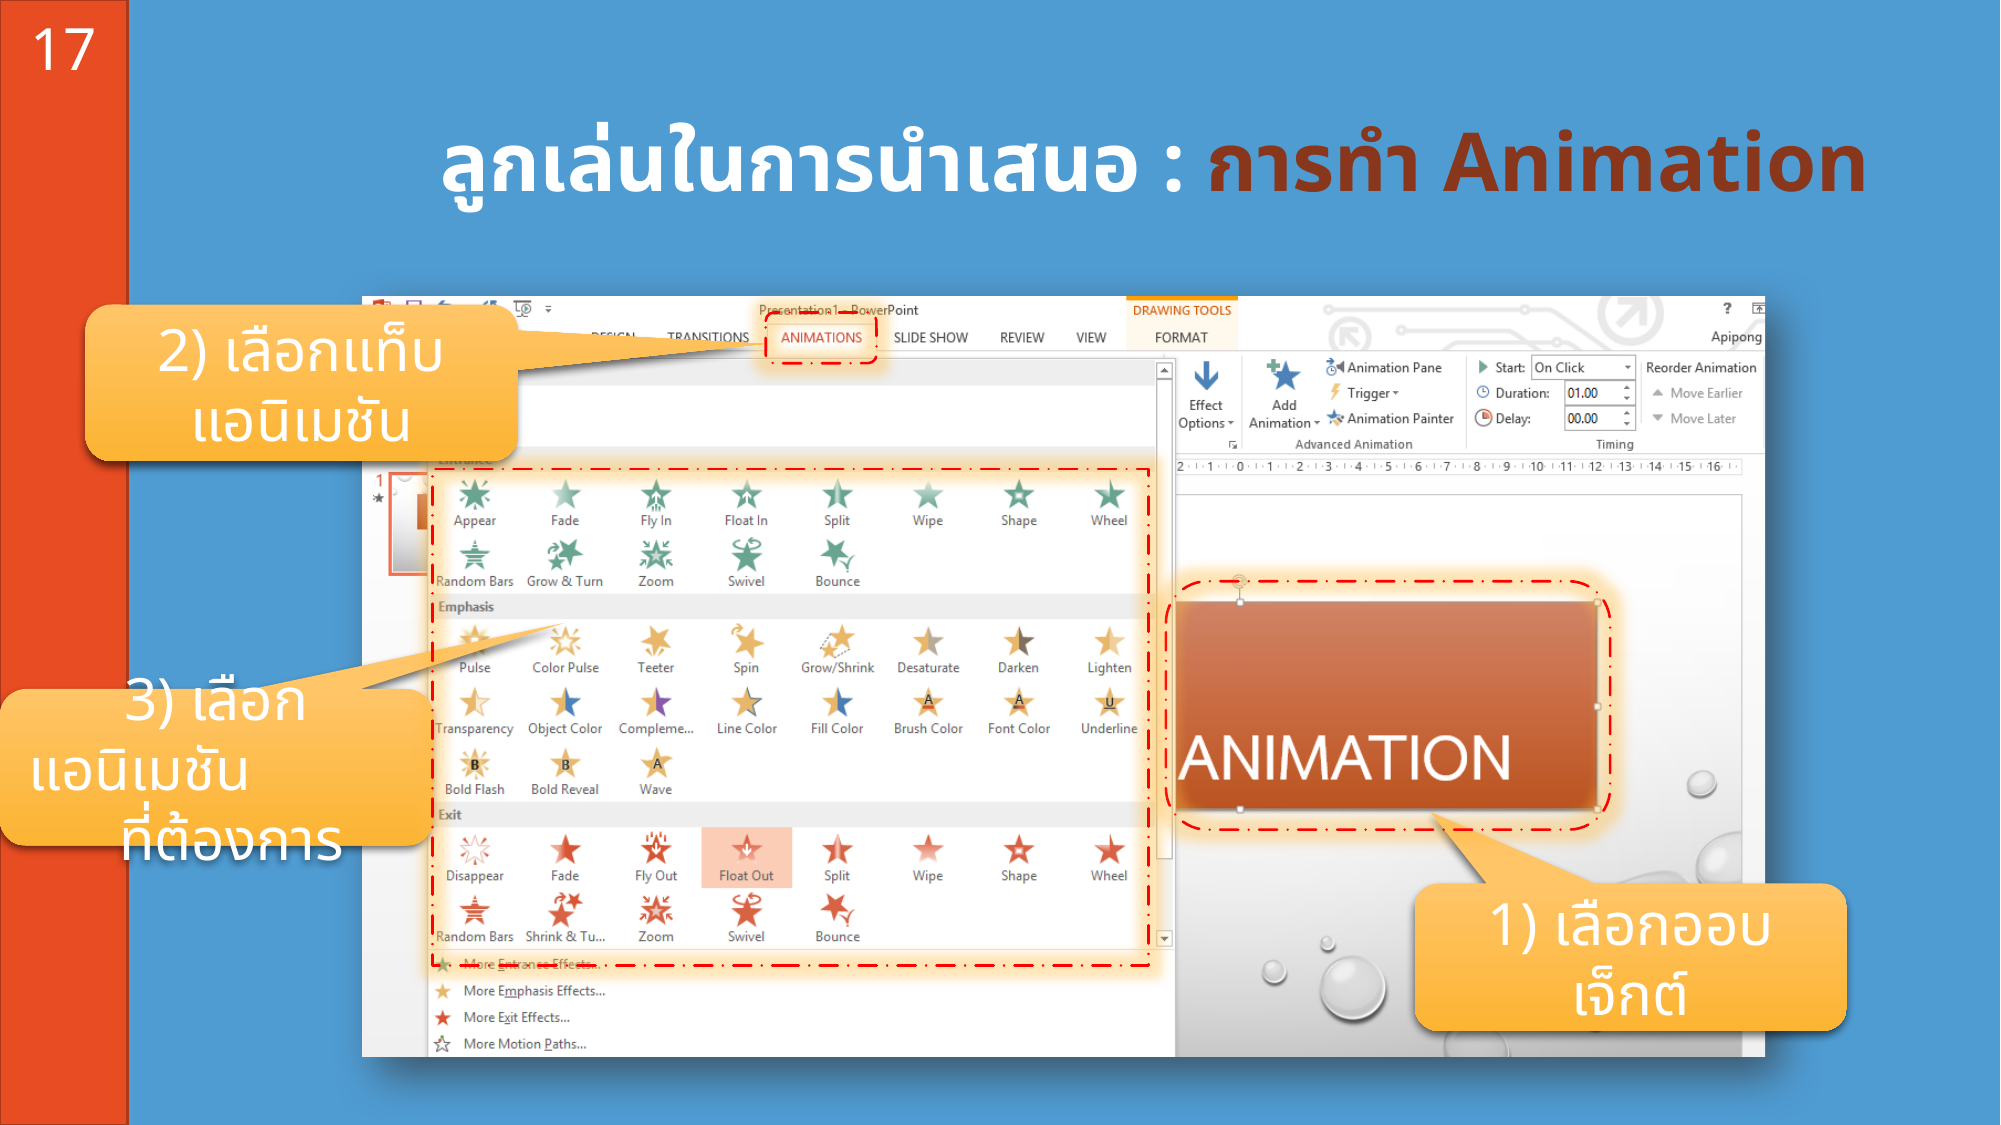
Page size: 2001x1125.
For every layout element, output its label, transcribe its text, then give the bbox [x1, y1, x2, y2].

text_box 2) เลือกแท็บแอนิเมชัน [85, 304, 356, 462]
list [361, 295, 1766, 1058]
title ลูกเล่นในการนำเสนอ : การทำ Animation [425, 102, 1888, 313]
slide_number 17 [0, 0, 128, 103]
text_box 1) เลือกออบเจ็กต์ [1770, 883, 1848, 1031]
text_box 3) เลือกแอนิเมชัน ที่ต้องการ [0, 667, 356, 846]
